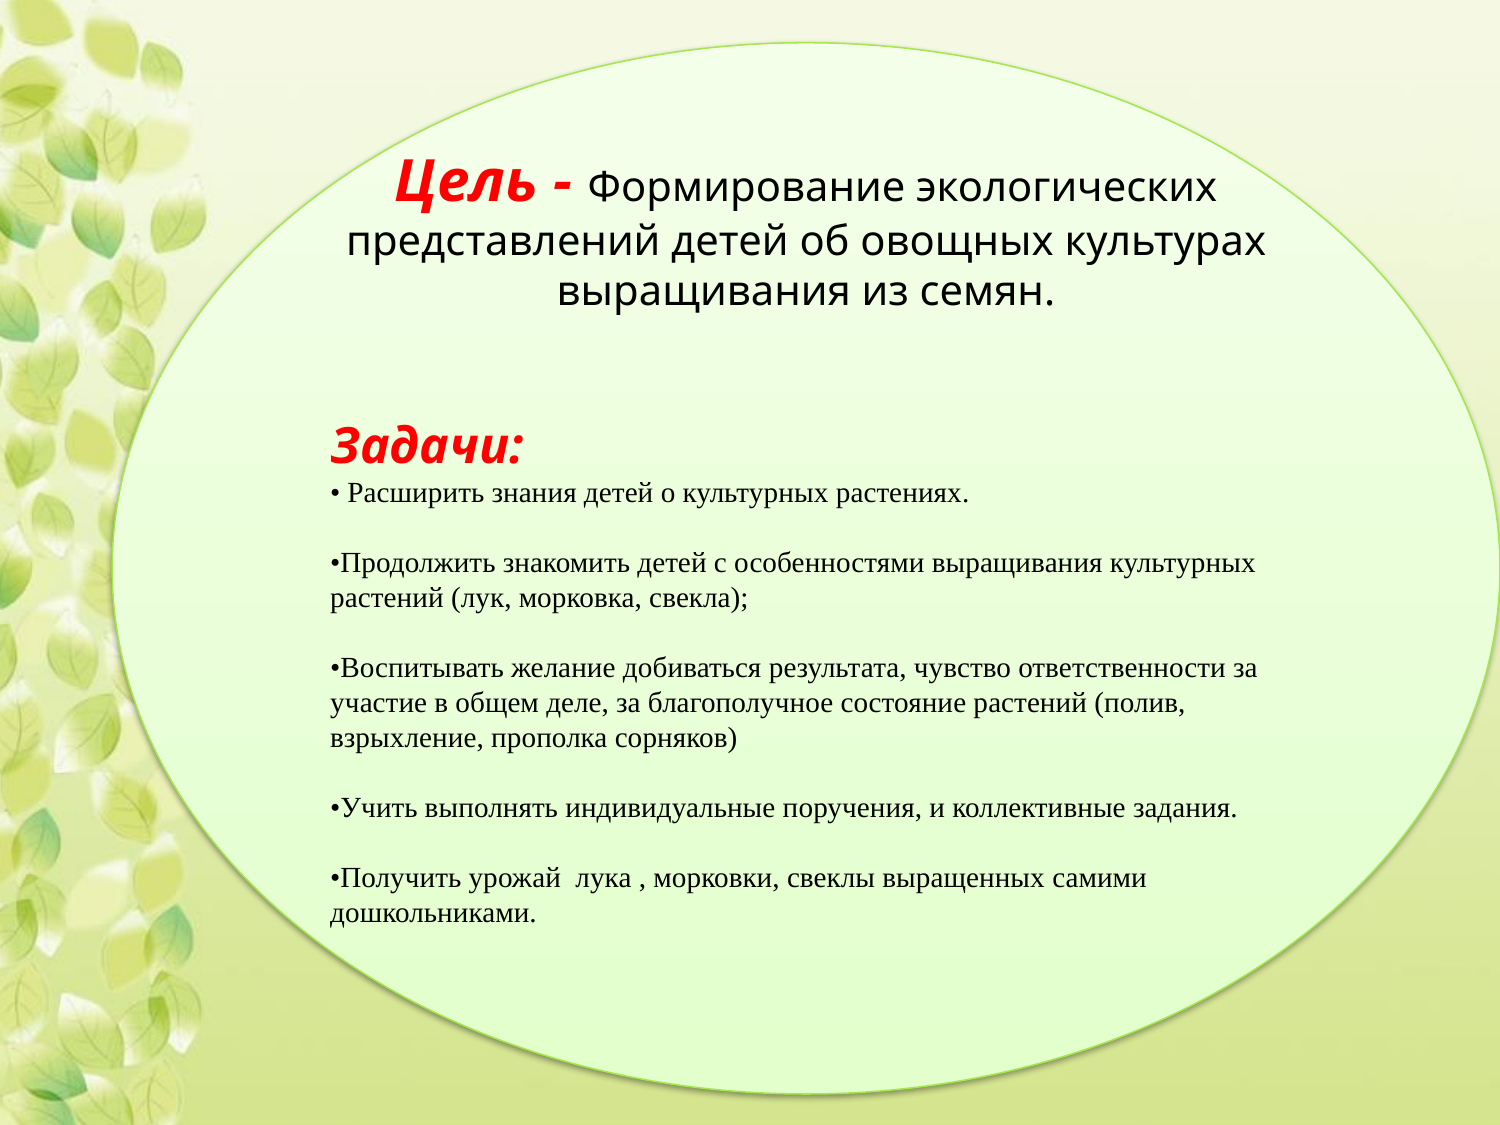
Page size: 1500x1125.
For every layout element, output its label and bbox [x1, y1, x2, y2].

list [0, 0, 1500, 1125]
